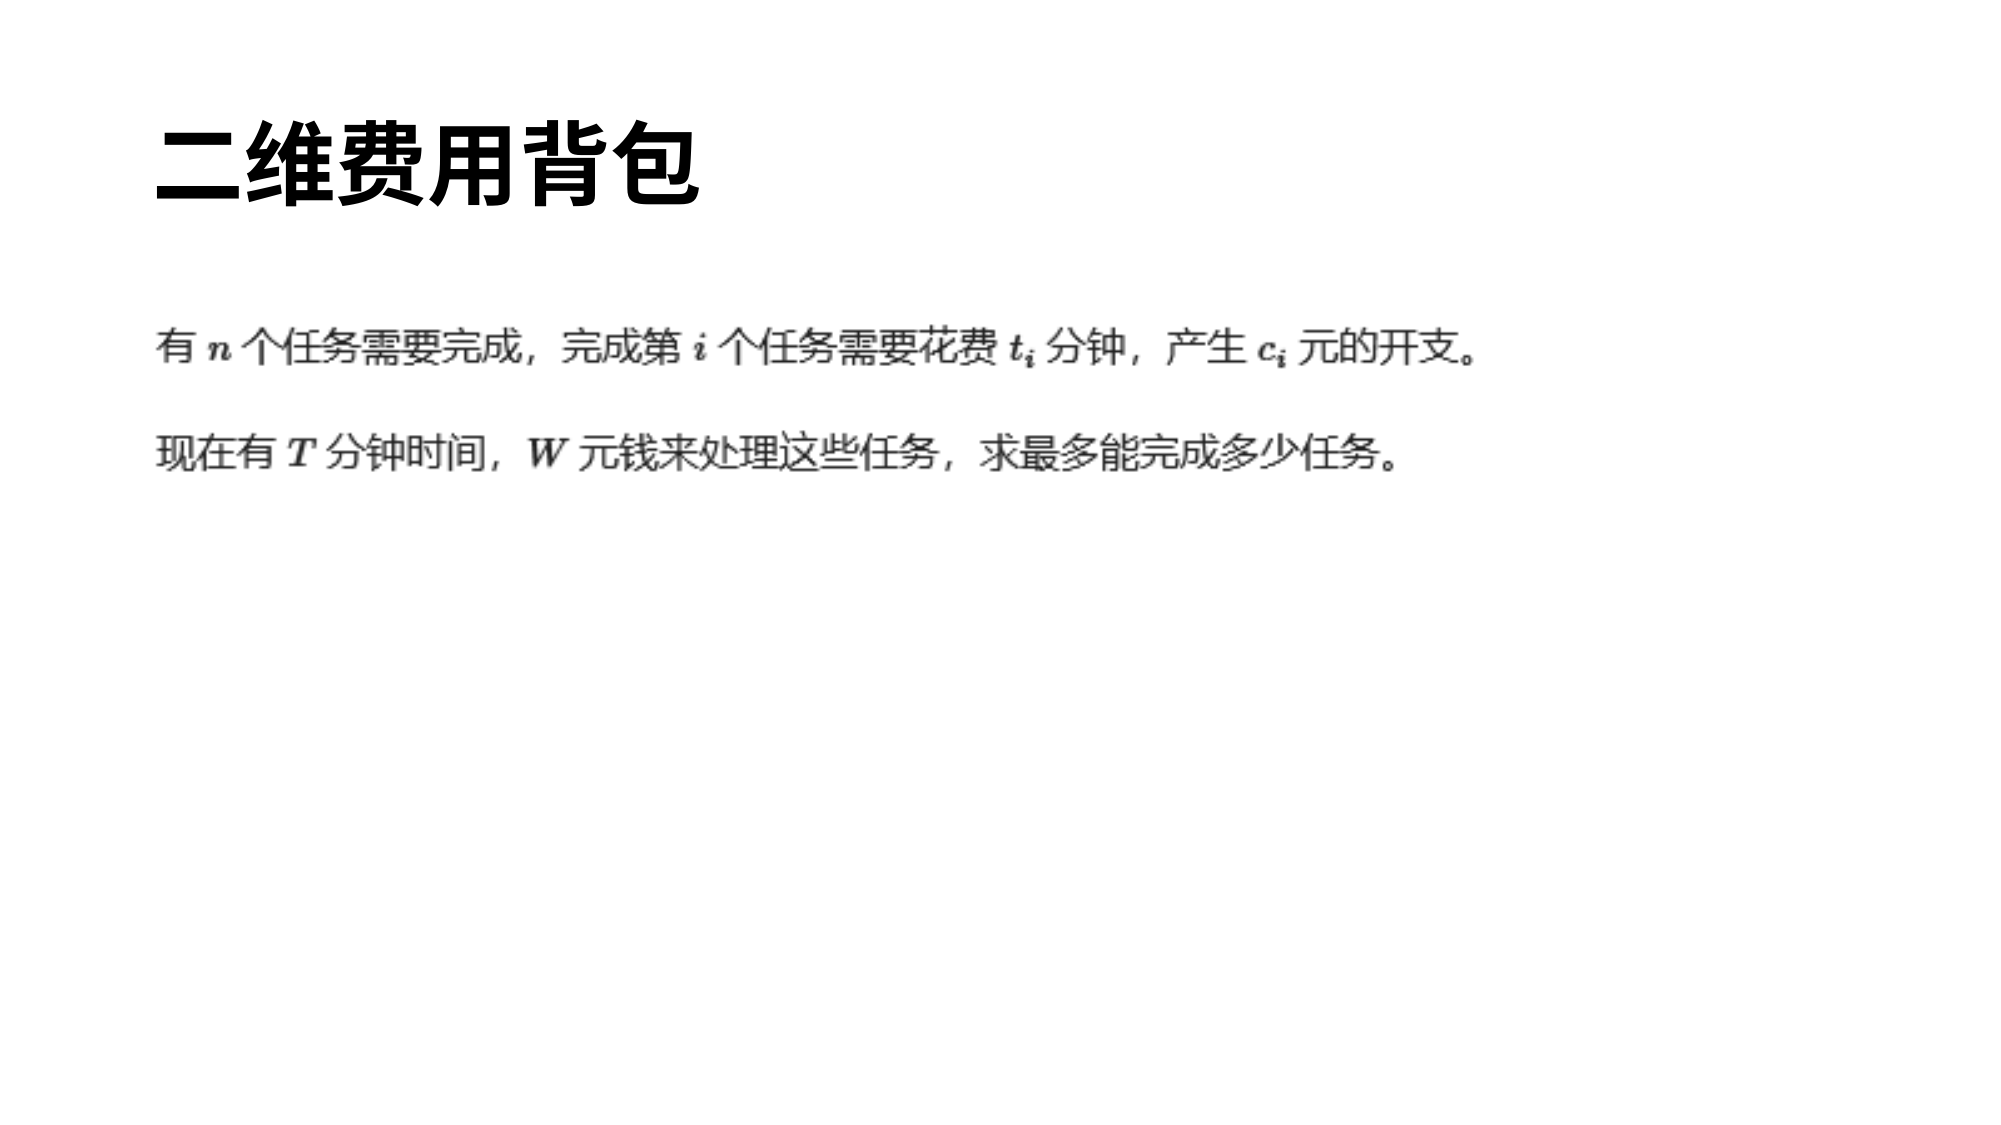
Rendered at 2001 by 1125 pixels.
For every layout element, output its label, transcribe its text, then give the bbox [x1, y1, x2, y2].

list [137, 303, 1519, 492]
title 二维费用背包 [137, 59, 1863, 278]
